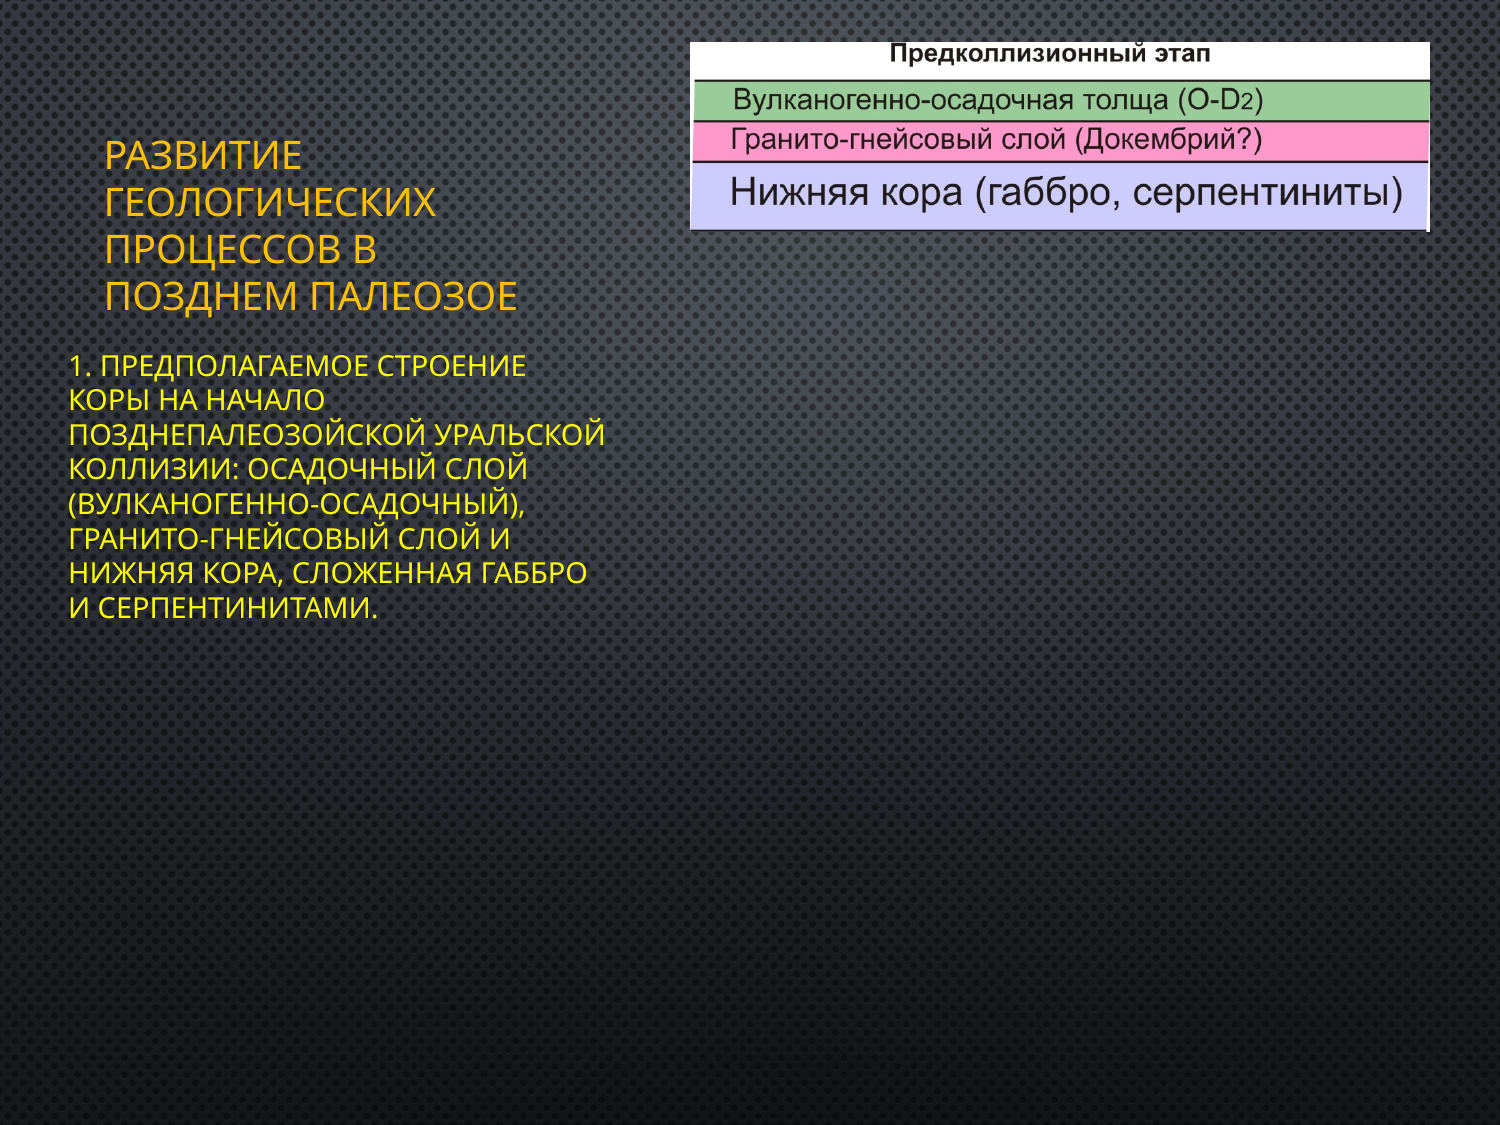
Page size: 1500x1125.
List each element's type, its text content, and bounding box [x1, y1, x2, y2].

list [690, 42, 1430, 232]
list 1. Предполагаемое строение коры на начало позднепалеозойской уральской коллизии: осадочный слой (вулканогенно-осадочный), гранито-гнейсовый слой и нижняя кора, сложенная габбро и серпентинитами. [53, 338, 632, 634]
title Развитие геологических процессов в позднем палеозое [88, 78, 537, 327]
